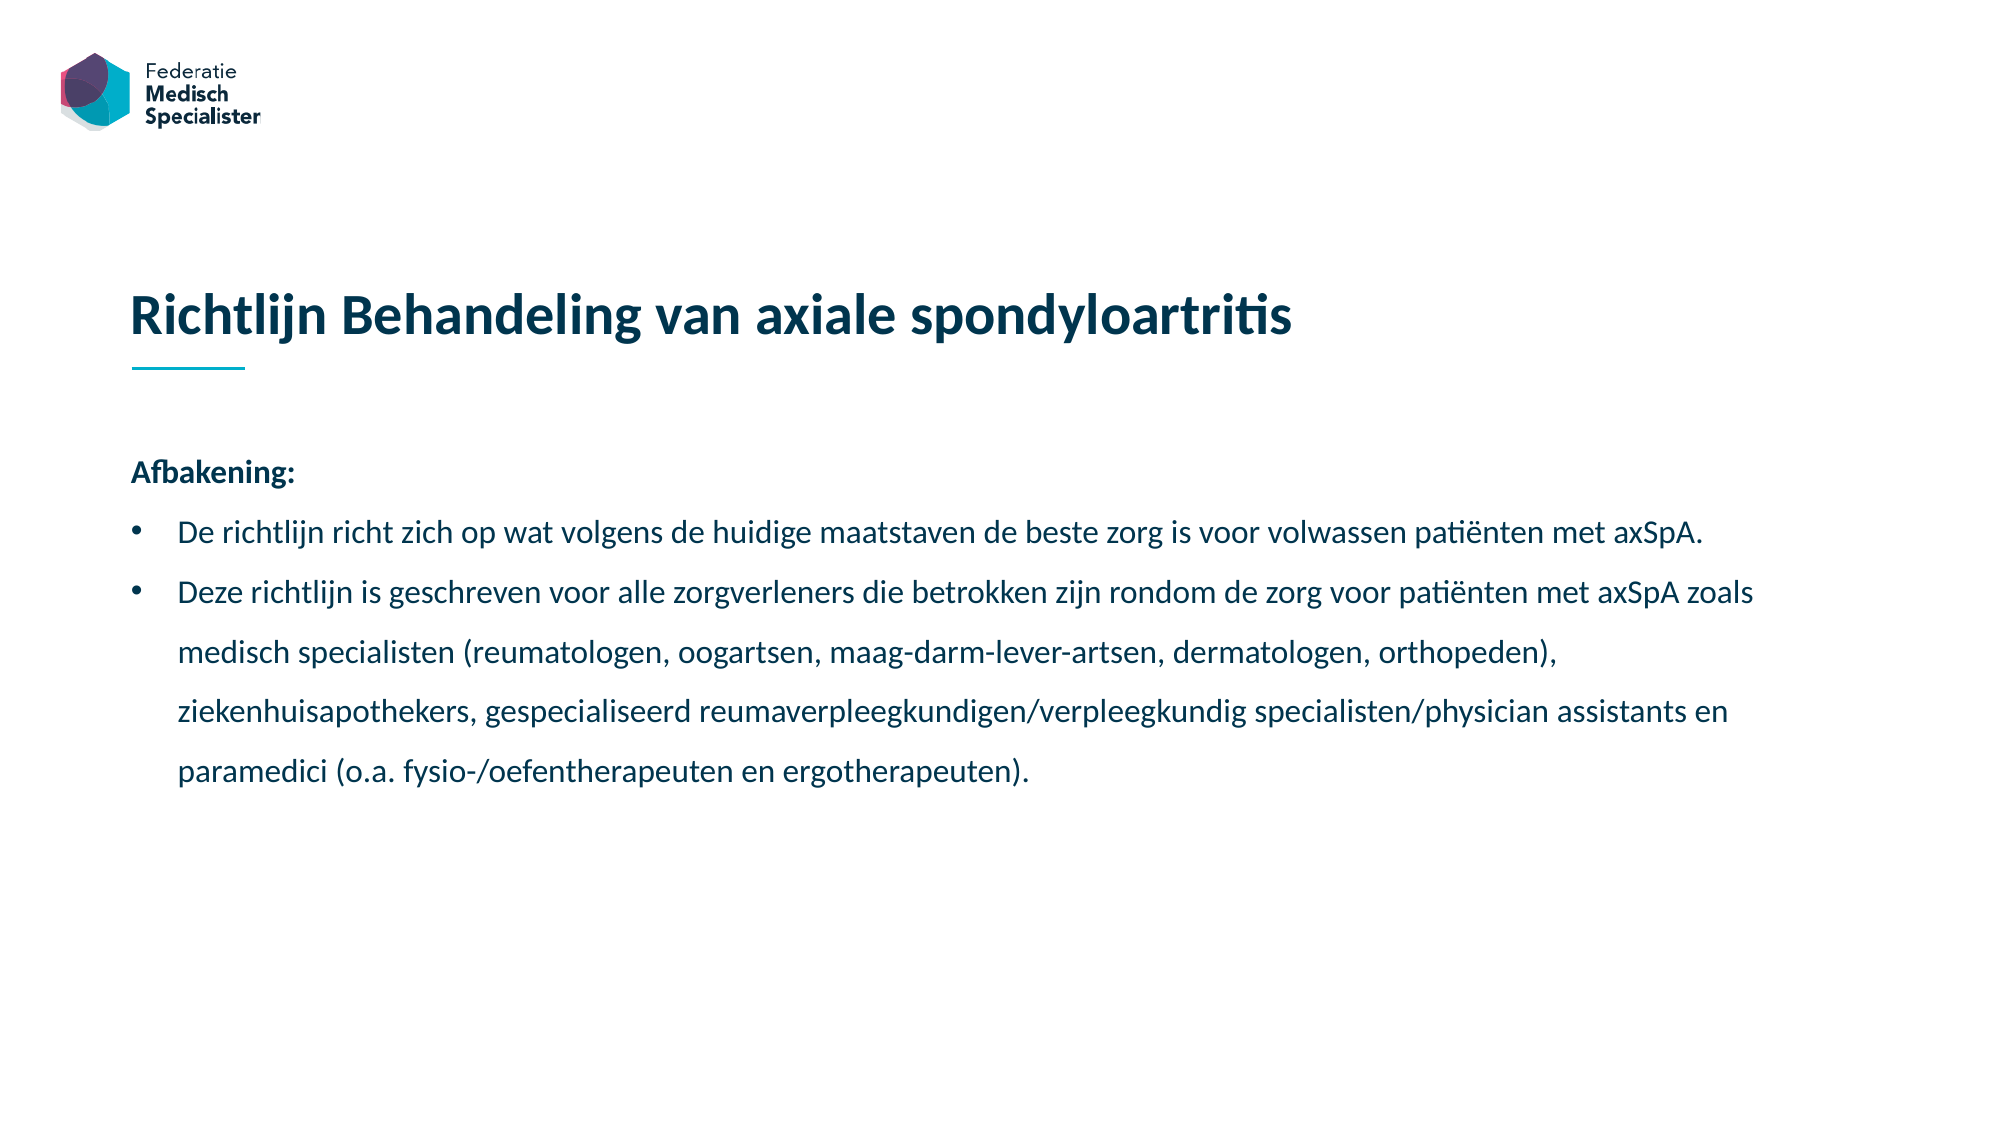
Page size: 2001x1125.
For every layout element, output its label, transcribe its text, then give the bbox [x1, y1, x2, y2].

list Afbakening: De richtlijn richt zich op wat volgens de huidige maatstaven de beste zorg is voor volwassen patiënten met axSpA. Deze richtlijn is geschreven voor alle zorgverleners die betrokken zijn rondom de zorg voor patiënten met axSpA zoals medisch specialisten (reumatologen, oogartsen, maag-darm-lever-artsen, dermatologen, orthopeden), ziekenhuisapothekers, gespecialiseerd reumaverpleegkundigen/verpleegkundig specialisten/physician assistants en paramedici (o.a. fysio-/oefentherapeuten en ergotherapeuten). [115, 423, 1882, 999]
list Richtlijn Behandeling van axiale spondyloartritis [115, 200, 1886, 355]
